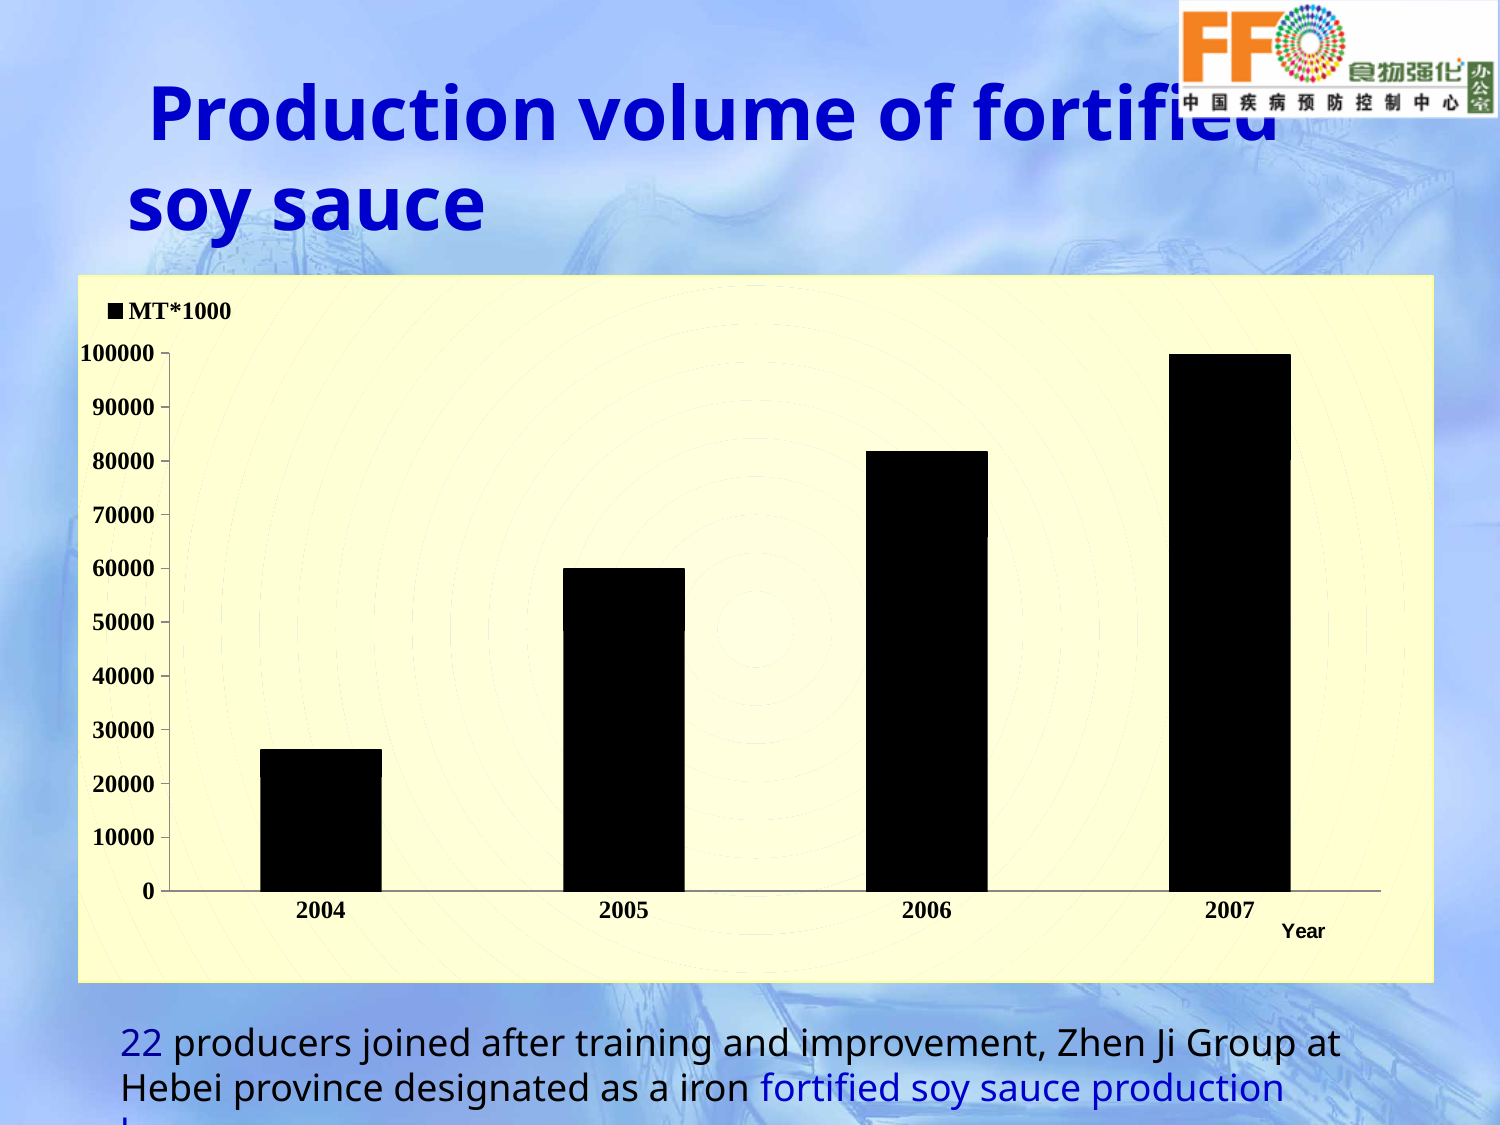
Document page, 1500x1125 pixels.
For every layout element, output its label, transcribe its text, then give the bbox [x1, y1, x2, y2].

text_box 22 producers joined after training and improvement, Zhen Ji Group at Hebei province designated as a iron fortified soy sauce production base. [105, 1011, 1395, 1125]
title Production volume of fortified soy sauce [112, 66, 1388, 244]
picture [0, 0, 1500, 1125]
chart [77, 275, 1435, 984]
